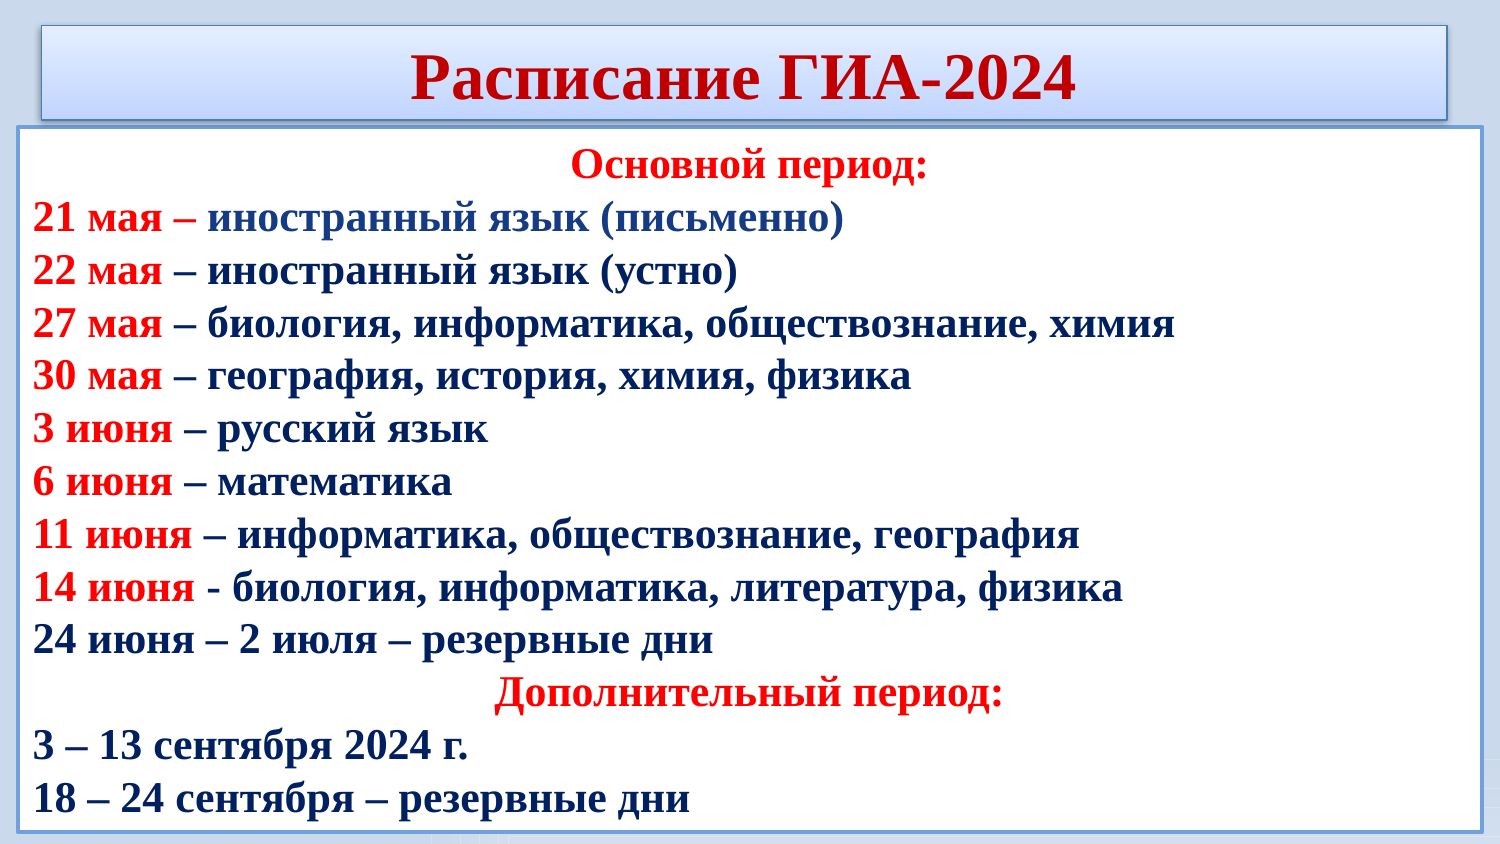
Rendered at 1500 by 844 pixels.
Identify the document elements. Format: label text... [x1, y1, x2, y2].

list Основной период: 21 мая – иностранный язык (письменно) 22 мая – иностранный язык (устно) 27 мая – биология, информатика, обществознание, химия 30 мая – география, история, химия, физика 3 июня – русский язык 6 июня – математика 11 июня – информатика, обществознание, география 14 июня - биология, информатика, литература, физика 24 июня – 2 июля – резервные дни Дополнительный период: 3 – 13 сентября 2024 г. 18 – 24 сентября – резервные дни [16, 125, 1484, 834]
text_box Расписание ГИА-2024 [41, 25, 1448, 121]
